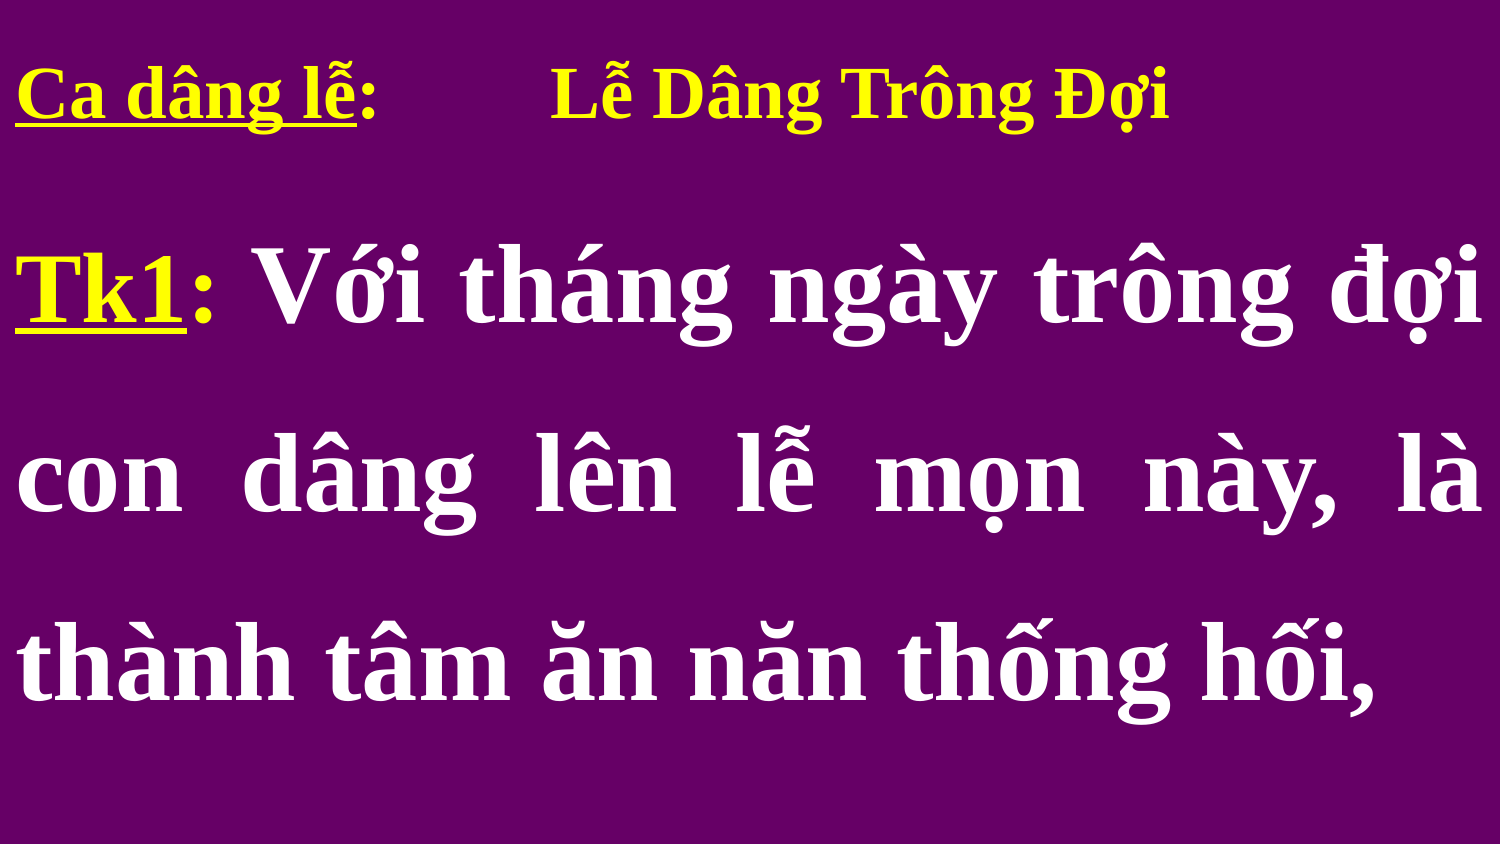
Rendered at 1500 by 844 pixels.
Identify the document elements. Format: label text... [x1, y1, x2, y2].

subtitle Ca dâng lễ: Lễ Dâng Trông Đợi Tk1: Với tháng ngày trông đợi con dâng lên lễ mọn này, là thành tâm ăn năn thống hối, [0, 0, 1500, 844]
